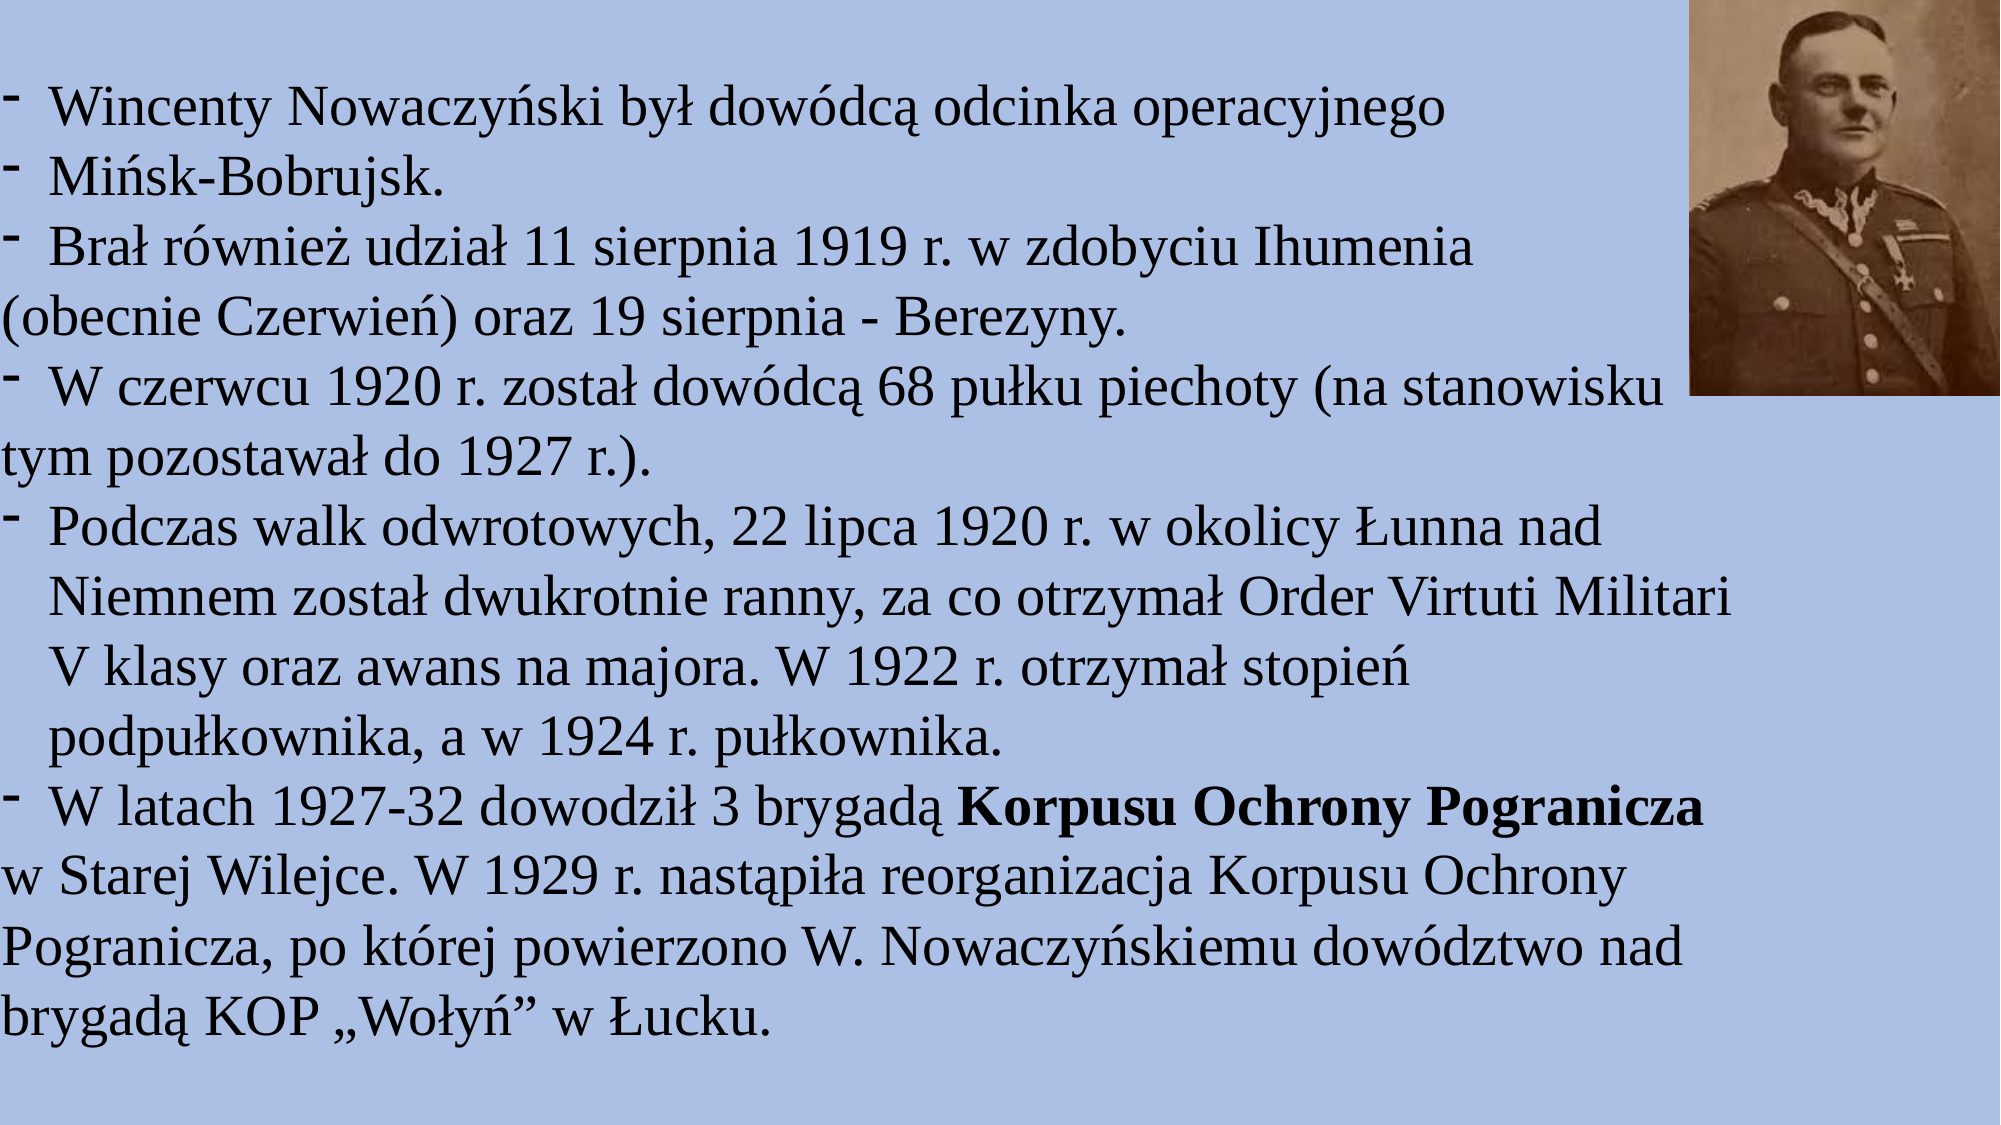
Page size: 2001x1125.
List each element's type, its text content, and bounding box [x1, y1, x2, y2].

picture [1689, 0, 2000, 396]
text_box Wincenty Nowaczyński był dowódcą odcinka operacyjnego Mińsk-Bobrujsk. Brał również udział 11 sierpnia 1919 r. w zdobyciu Ihumenia (obecnie Czerwień) oraz 19 sierpnia - Berezyny. W czerwcu 1920 r. został dowódcą 68 pułku piechoty (na stanowisku tym pozostawał do 1927 r.). Podczas walk odwrotowych, 22 lipca 1920 r. w okolicy Łunna nad Niemnem został dwukrotnie ranny, za co otrzymał Order Virtuti Militari V klasy oraz awans na majora. W 1922 r. otrzymał stopień podpułkownika, a w 1924 r. pułkownika. W latach 1927-32 dowodził 3 brygadą Korpusu Ochrony Pogranicza w Starej Wilejce. W 1929 r. nastąpiła reorganizacja Korpusu Ochrony Pogranicza, po której powierzono W. Nowaczyńskiemu dowództwo nad brygadą KOP „Wołyń” w Łucku. [0, 14, 1790, 1125]
